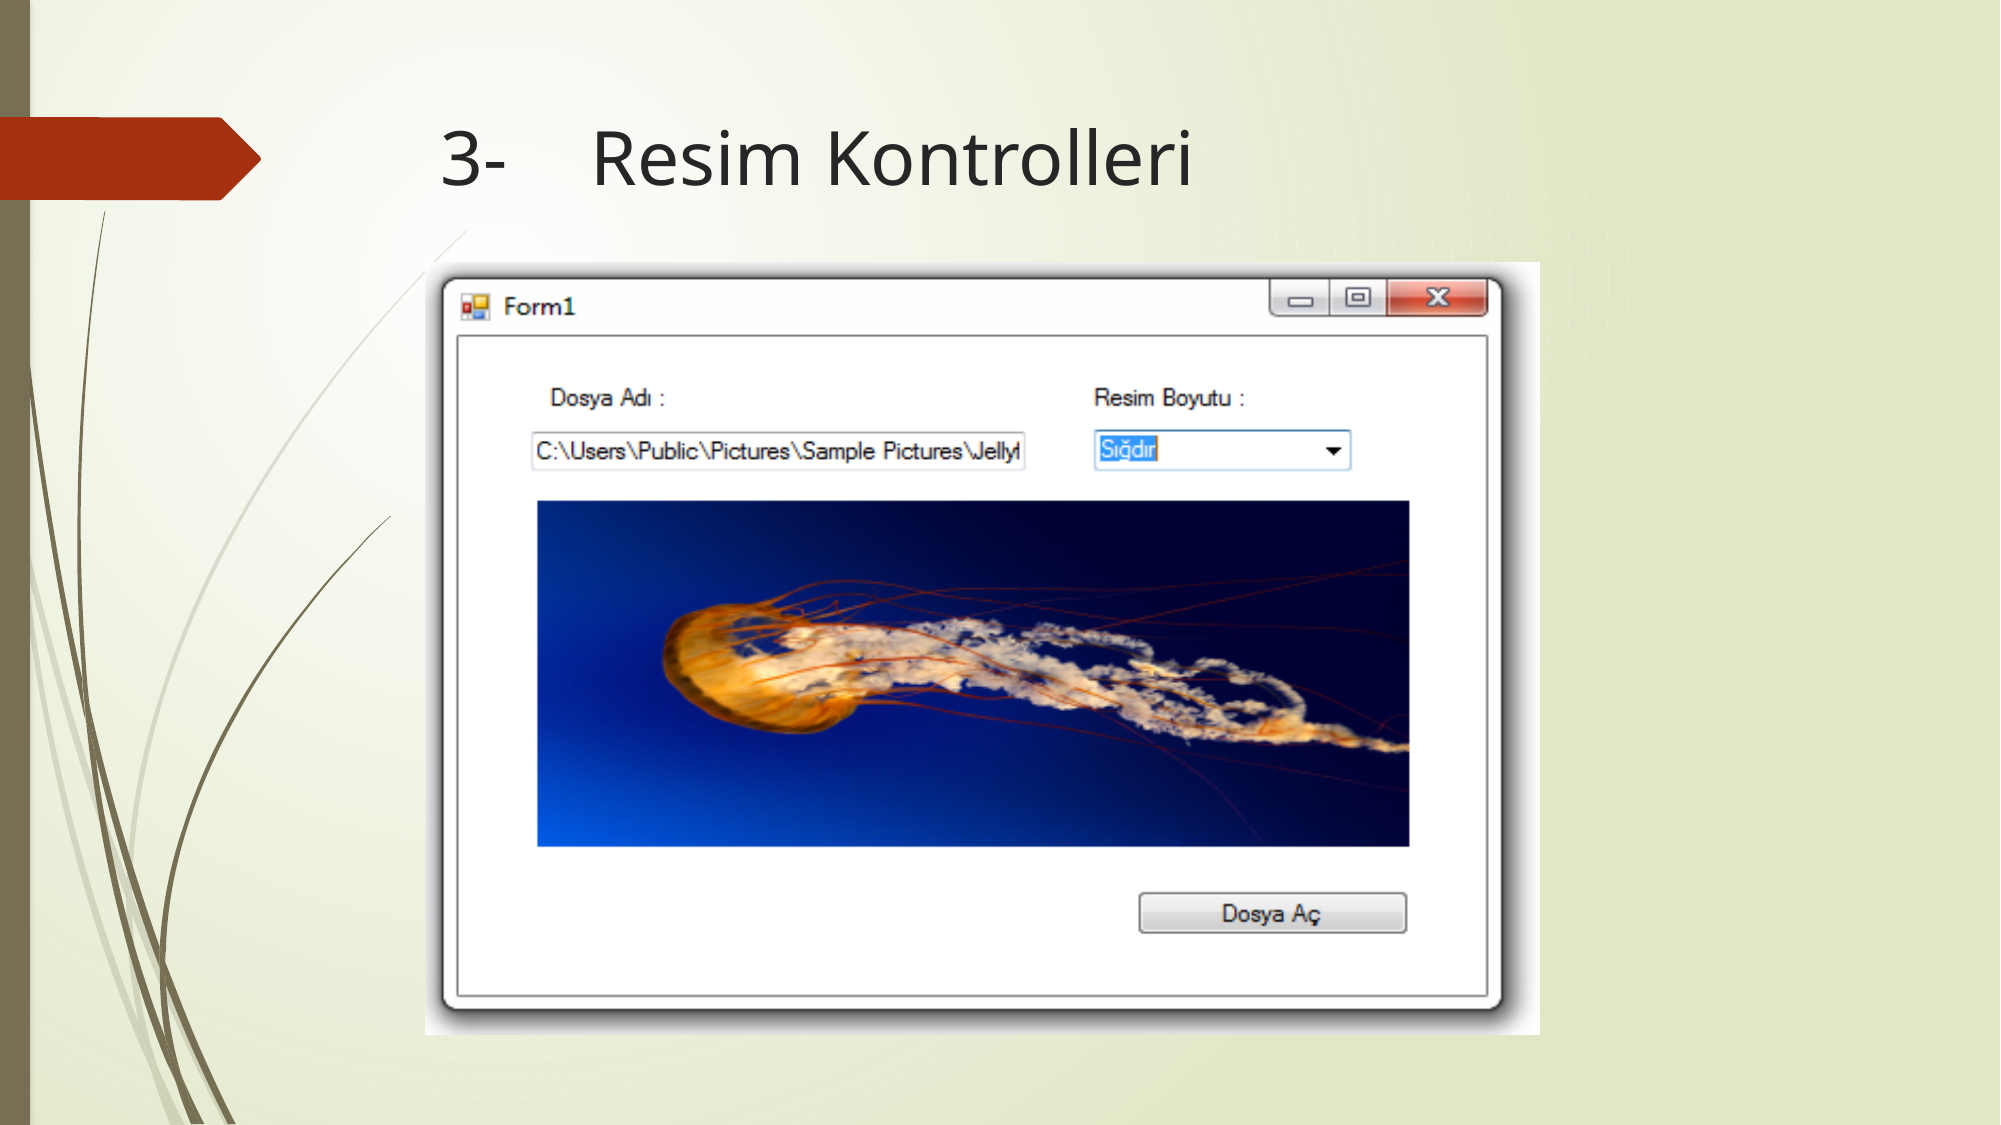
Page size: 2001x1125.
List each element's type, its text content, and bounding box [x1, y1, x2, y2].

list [425, 262, 1540, 1035]
title 3- Resim Kontrolleri [425, 102, 1888, 313]
